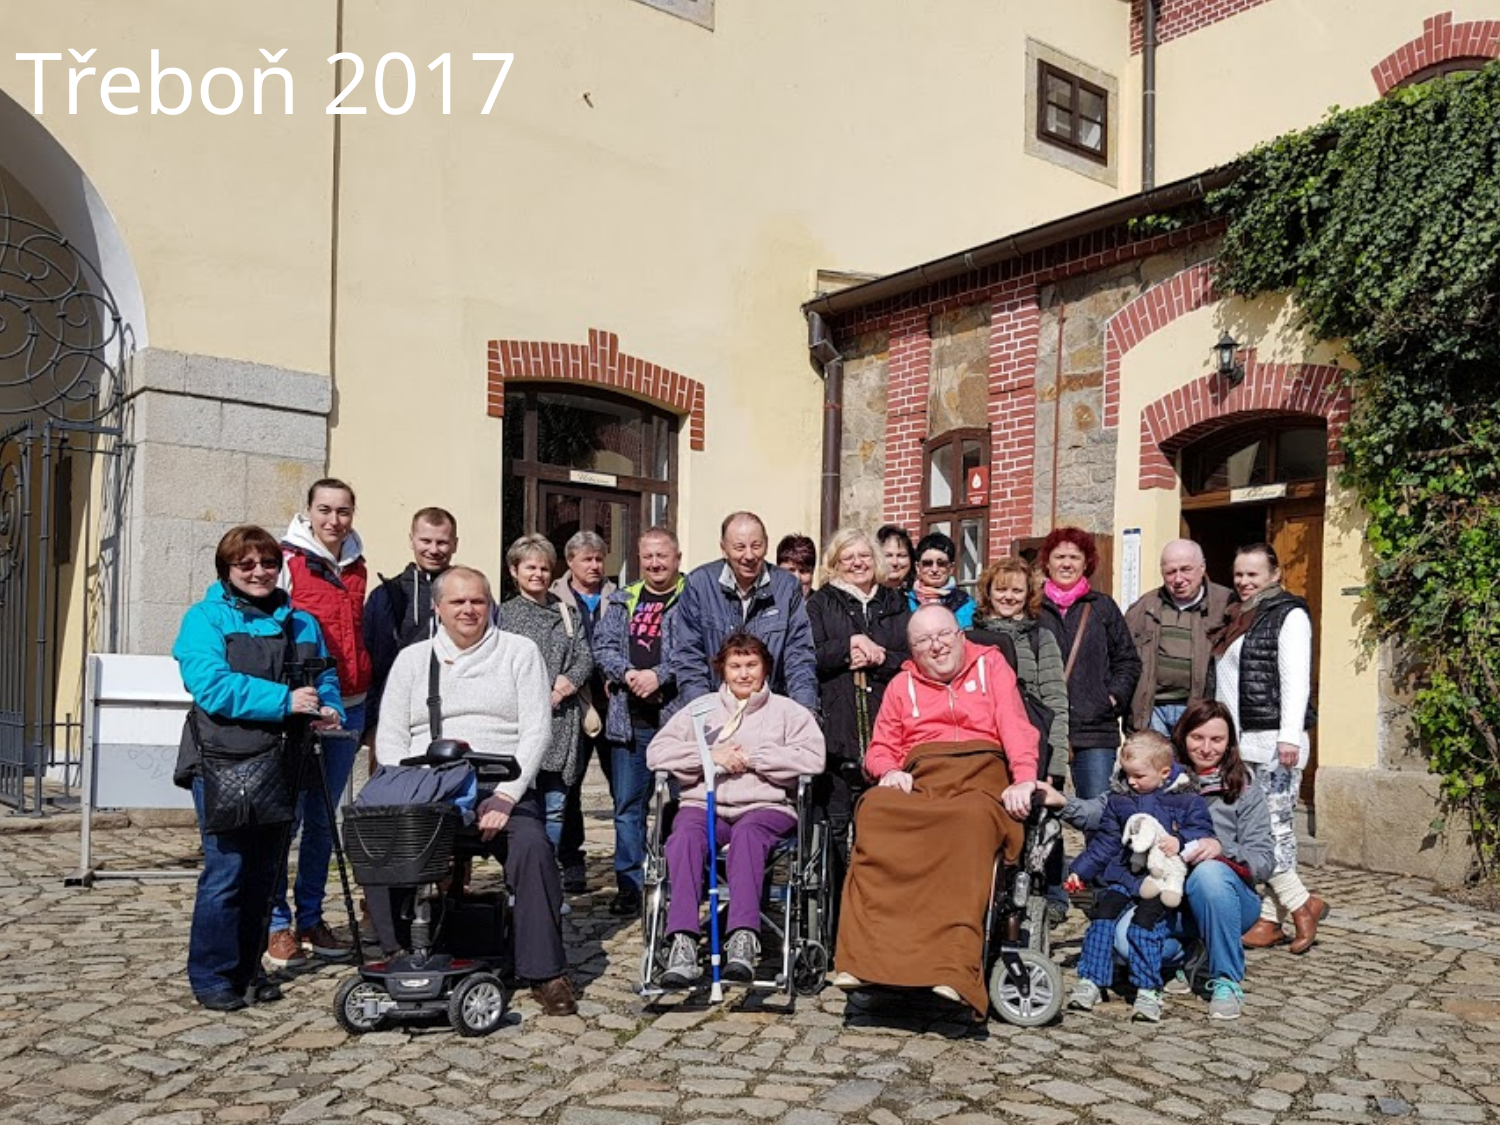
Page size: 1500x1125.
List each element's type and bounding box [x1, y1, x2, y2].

list [0, 0, 1500, 1125]
